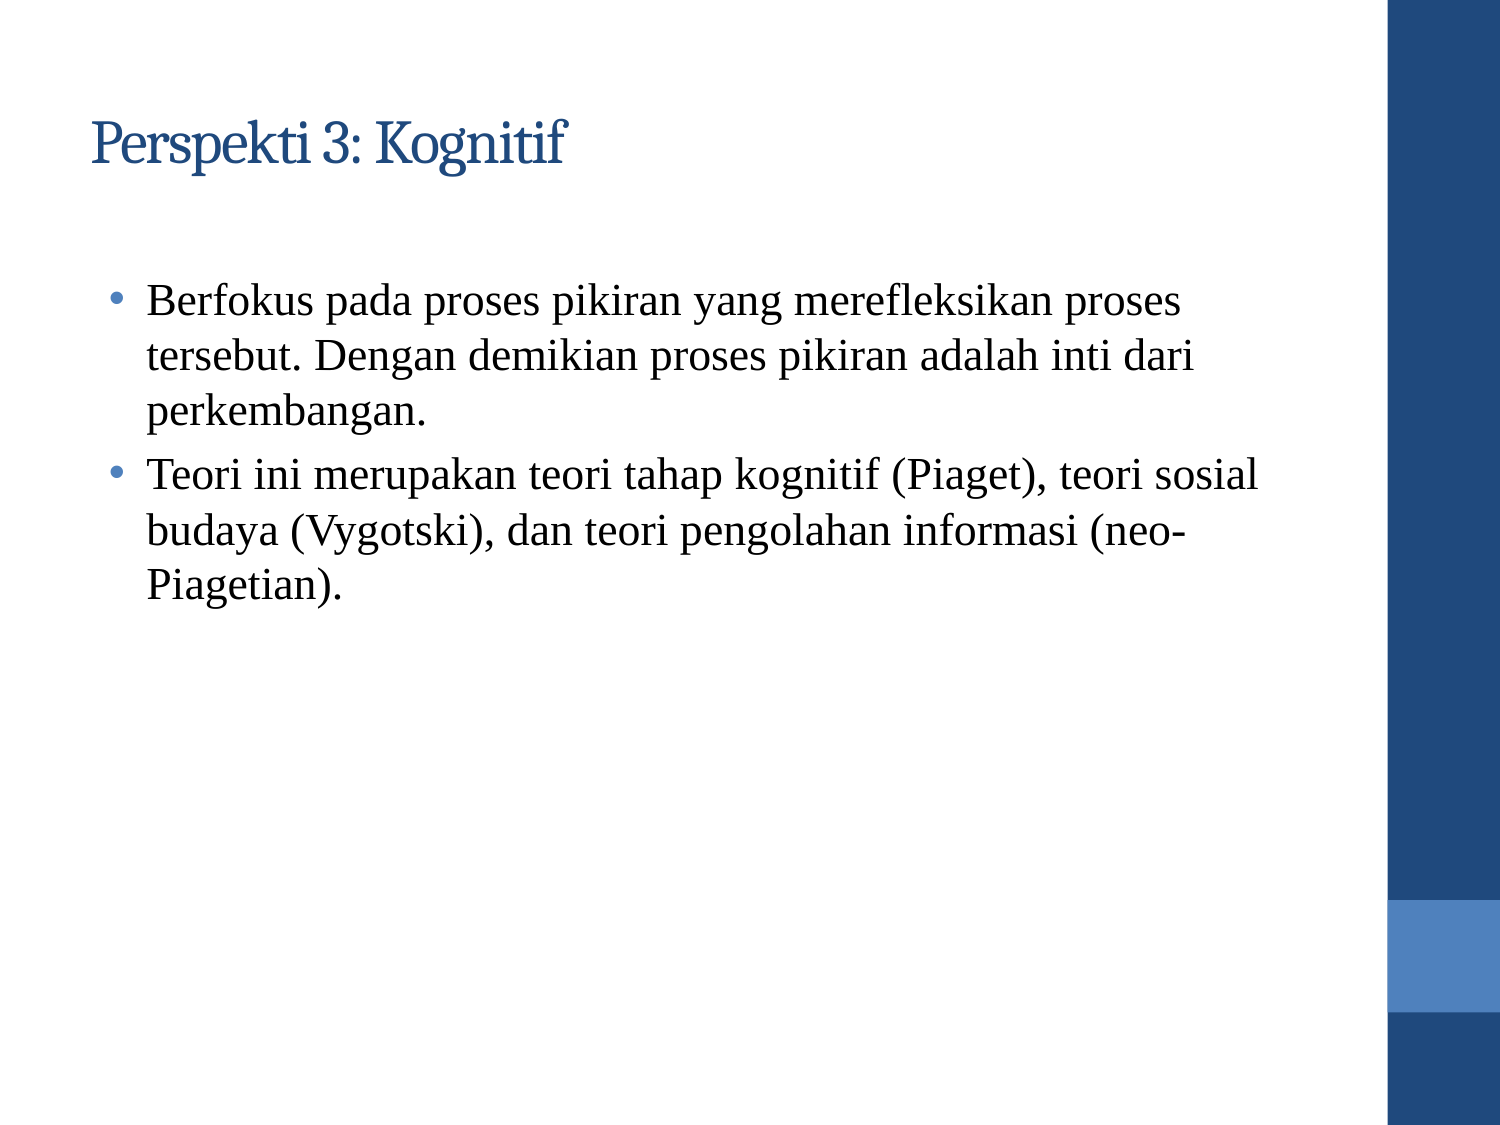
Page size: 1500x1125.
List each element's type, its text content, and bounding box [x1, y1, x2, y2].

list Berfokus pada proses pikiran yang merefleksikan proses tersebut. Dengan demikian proses pikiran adalah inti dari perkembangan. Teori ini merupakan teori tahap kognitif (Piaget), teori sosial budaya (Vygotski), dan teori pengolahan informasi (neo-Piagetian). [75, 262, 1325, 1050]
title Perspekti 3: Kognitif [75, 45, 1325, 233]
